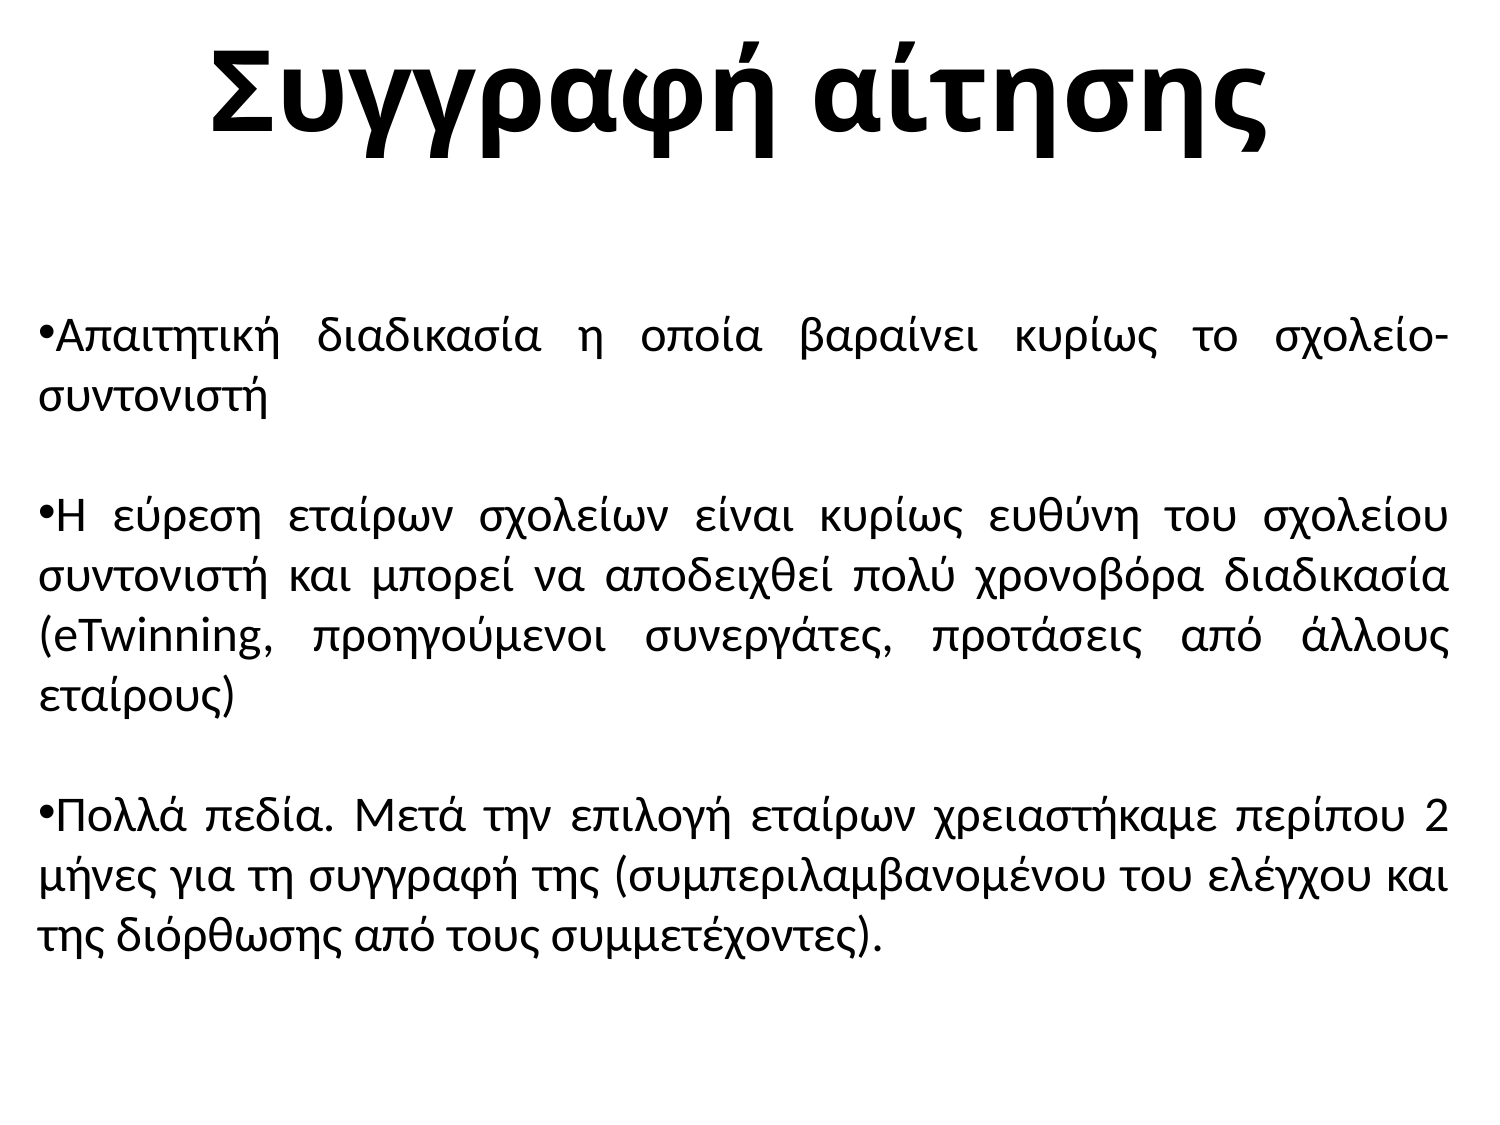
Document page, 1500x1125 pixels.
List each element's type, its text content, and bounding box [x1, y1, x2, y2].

text_box Απαιτητική διαδικασία η οποία βαραίνει κυρίως το σχολείο-συντονιστή Η εύρεση εταίρων σχολείων είναι κυρίως ευθύνη του σχολείου συντονιστή και μπορεί να αποδειχθεί πολύ χρονοβόρα διαδικασία (eTwinning, προηγούμενοι συνεργάτες, προτάσεις από άλλους εταίρους) Πολλά πεδία. Μετά την επιλογή εταίρων χρειαστήκαμε περίπου 2 μήνες για τη συγγραφή της (συμπεριλαμβανομένου του ελέγχου και της διόρθωσης από τους συμμετέχοντες). [23, 234, 1465, 970]
text_box Συγγραφή αίτησης [0, 11, 1477, 200]
